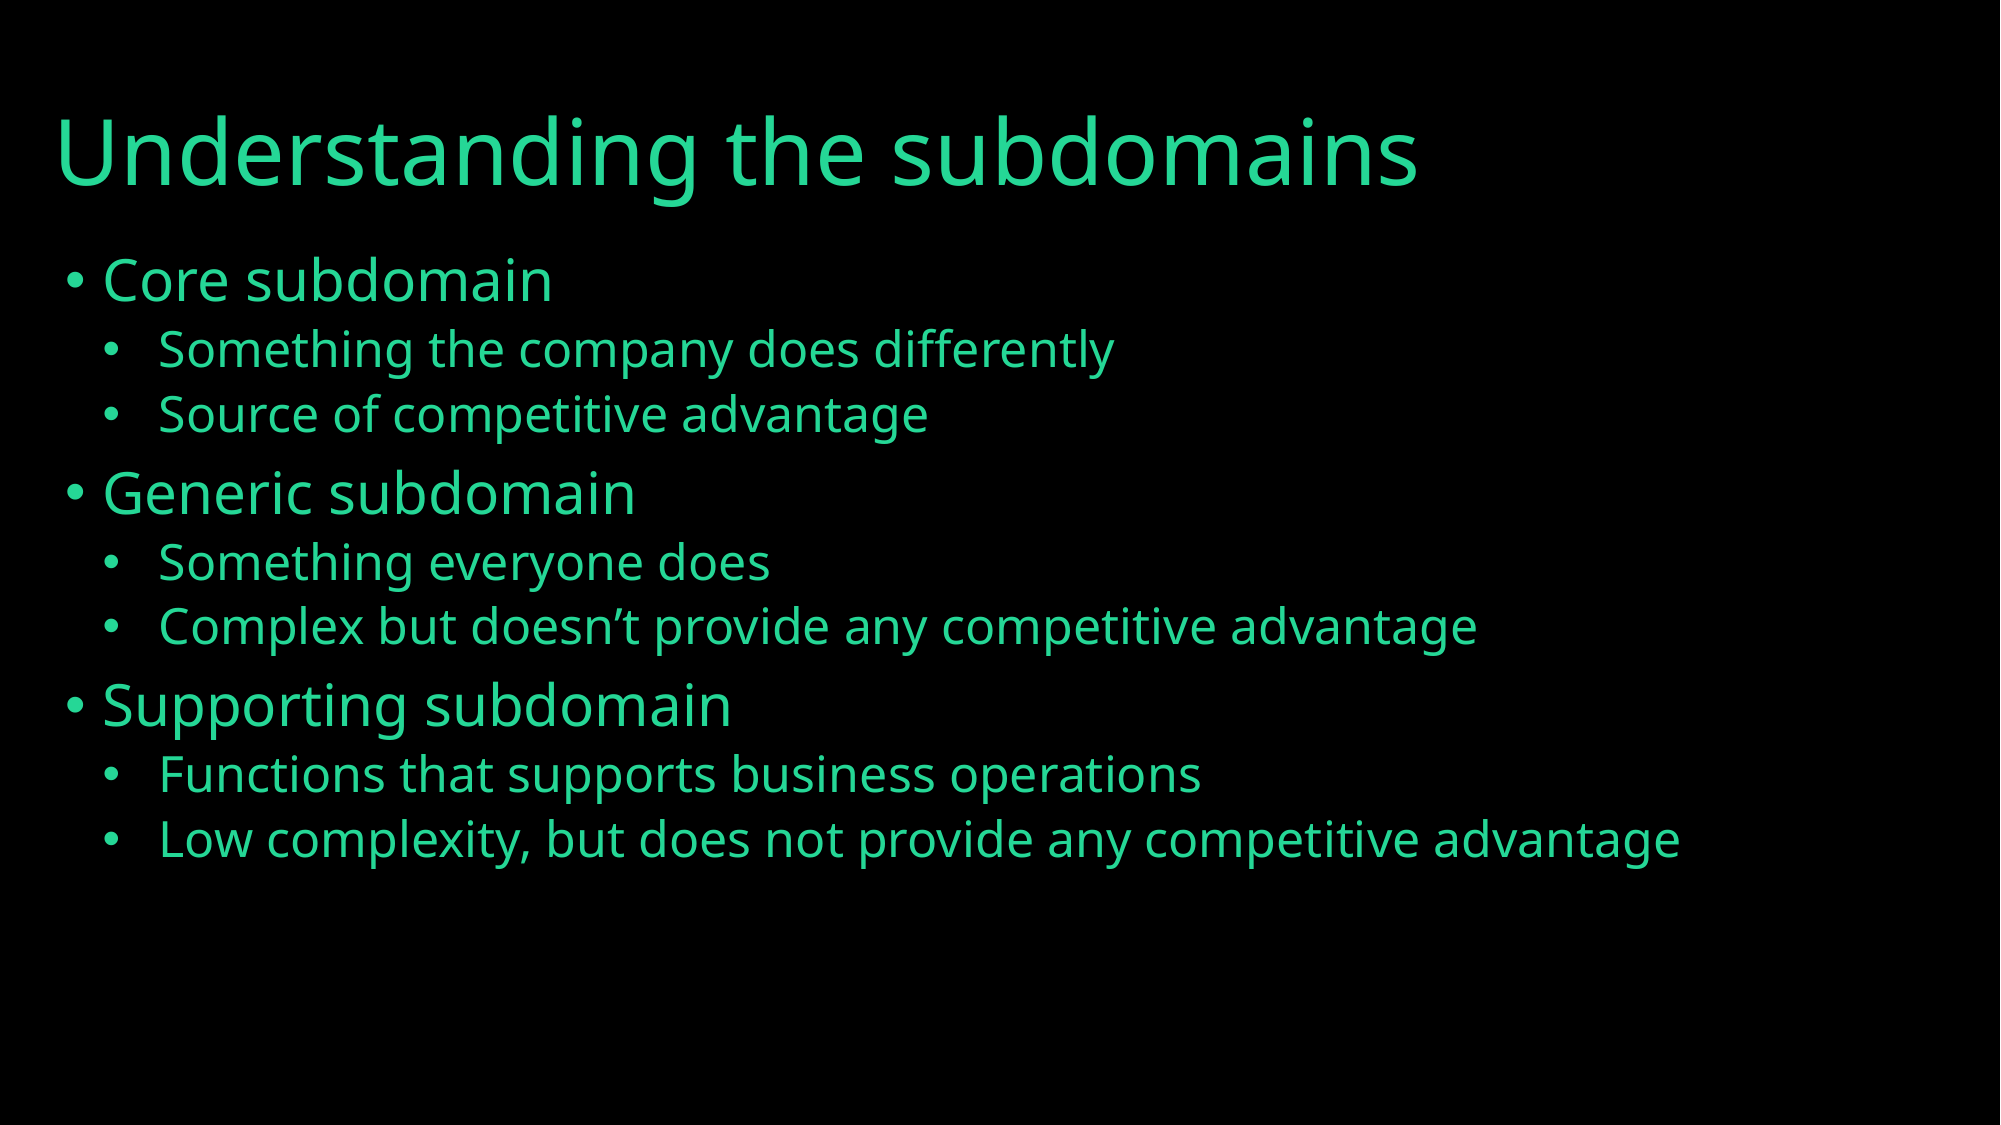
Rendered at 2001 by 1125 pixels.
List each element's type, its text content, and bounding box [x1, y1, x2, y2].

list Core subdomain Something the company does differently Source of competitive advantage Generic subdomain Something everyone does Complex but doesn’t provide any competitive advantage Supporting subdomain Functions that supports business operations Low complexity, but does not provide any competitive advantage [50, 243, 1950, 979]
title Understanding the subdomains [38, 47, 1764, 265]
